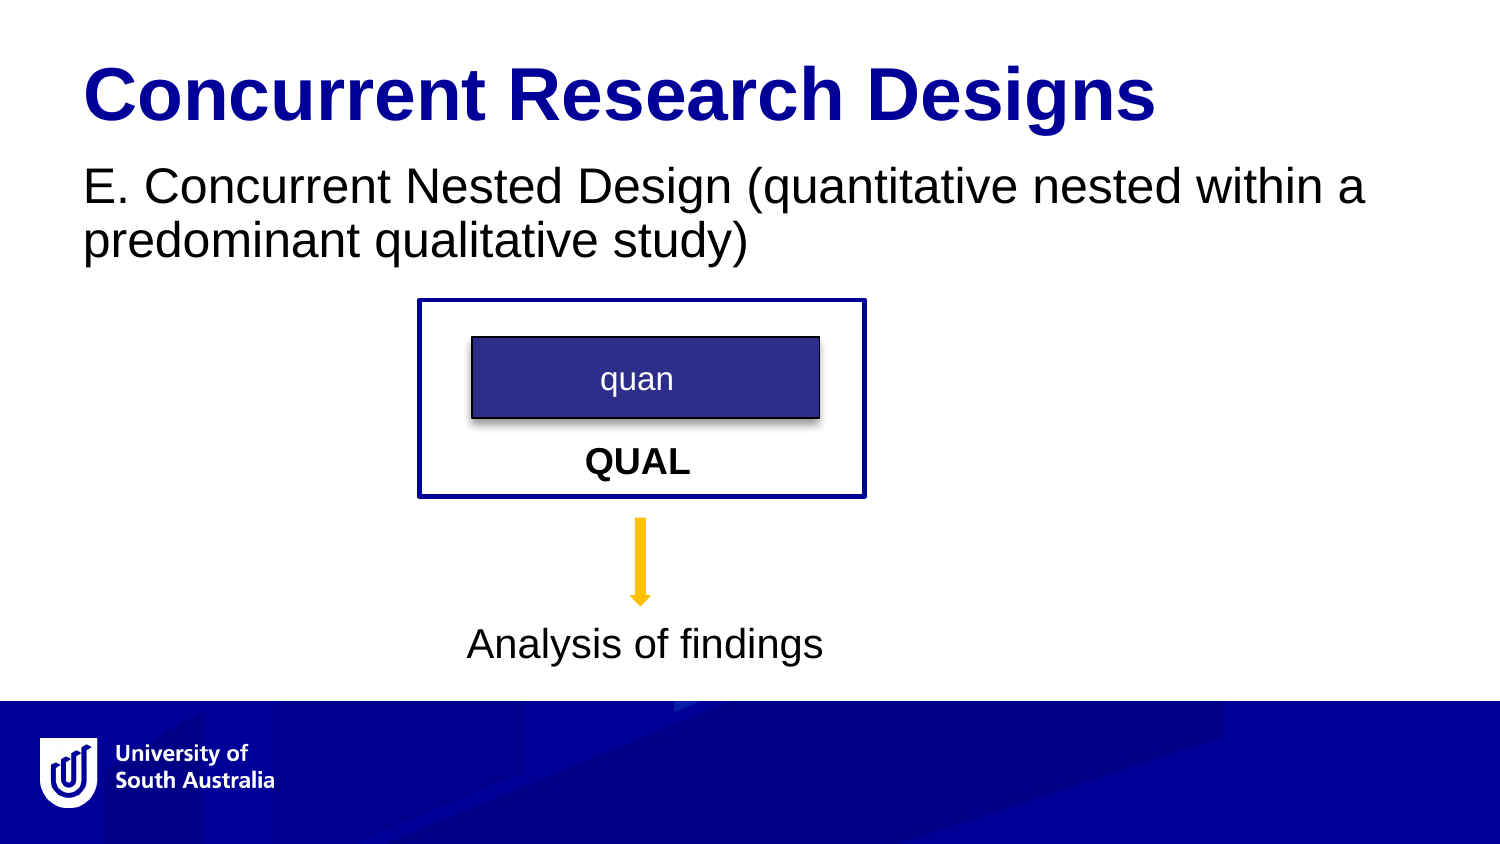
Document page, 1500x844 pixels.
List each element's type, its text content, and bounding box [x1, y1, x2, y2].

list Concurrent Research Designs [68, 48, 1429, 155]
picture [0, 701, 1500, 844]
text_box [630, 518, 650, 606]
text_box QUAL [517, 429, 759, 489]
text_box [419, 300, 865, 497]
list E. Concurrent Nested Design (quantitative nested within a predominant qualitative study) [68, 153, 1427, 220]
text_box Analysis of findings [410, 609, 881, 675]
